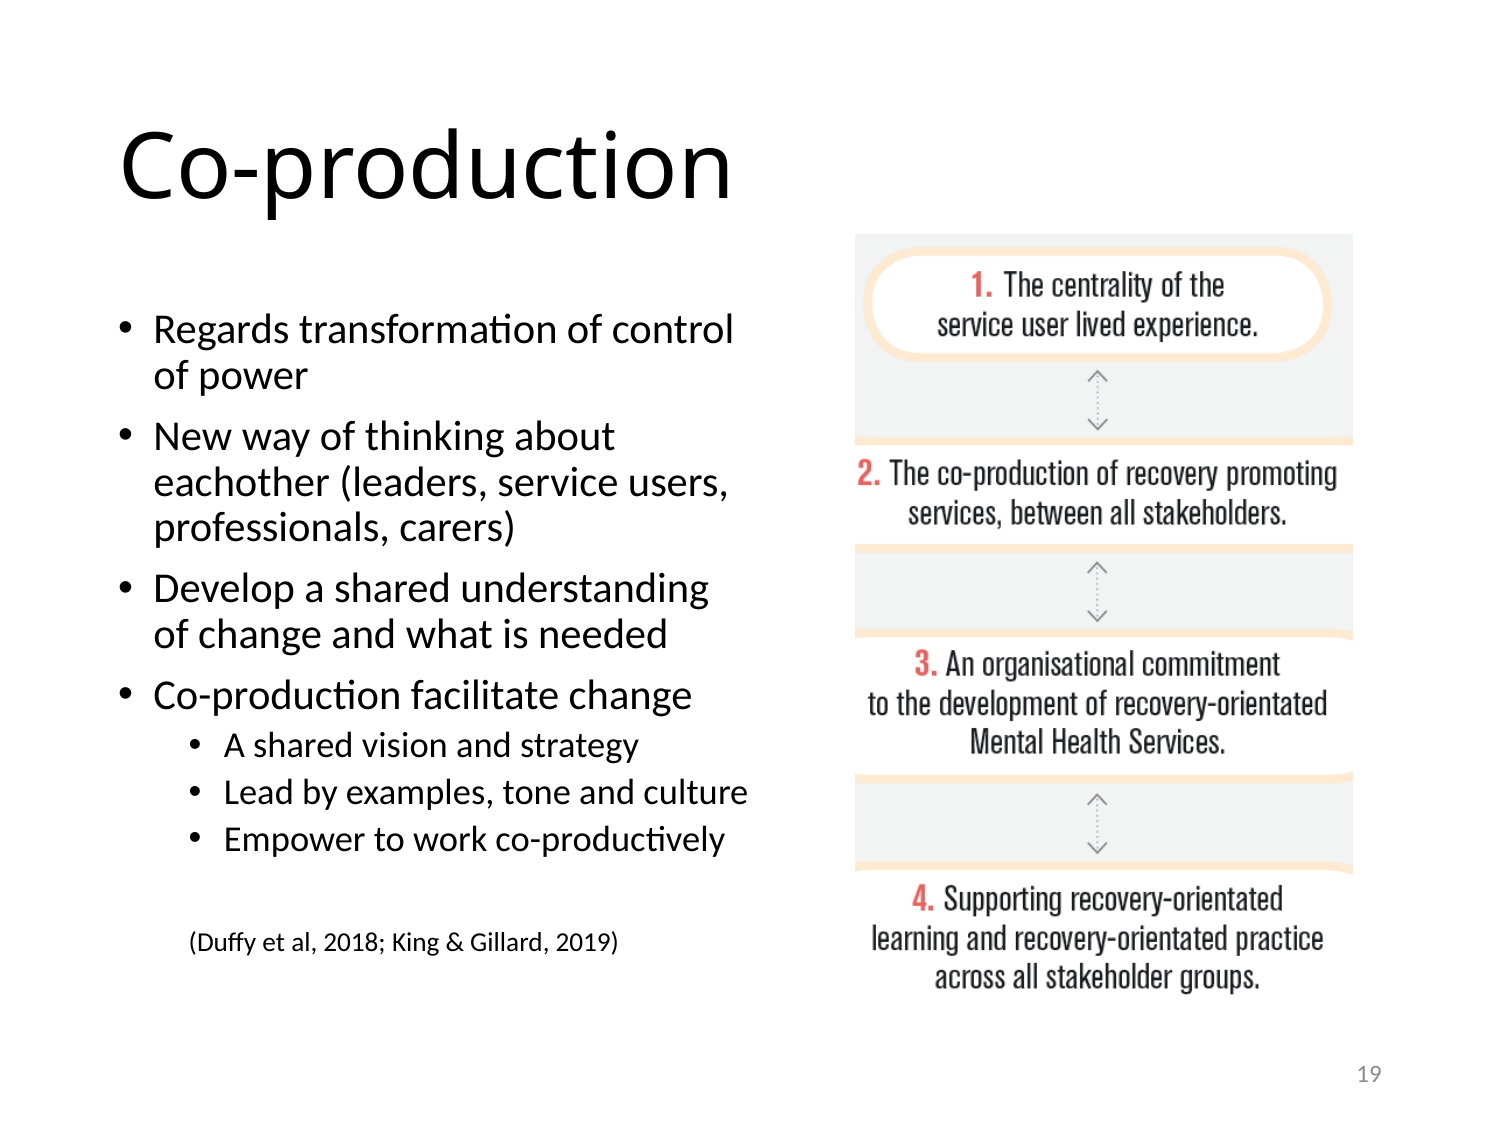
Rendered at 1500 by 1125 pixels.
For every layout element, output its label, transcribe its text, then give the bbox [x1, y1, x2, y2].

title Co-production [103, 59, 1397, 278]
list Regards transformation of control of power New way of thinking about eachother (leaders, service users, professionals, carers) Develop a shared understanding of change and what is needed Co-production facilitate change A shared vision and strategy Lead by examples, tone and culture Empower to work co-productively (Duffy et al, 2018; King & Gillard, 2019) [103, 299, 767, 1014]
slide_number 19 [1059, 1042, 1397, 1103]
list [855, 234, 1353, 1000]
